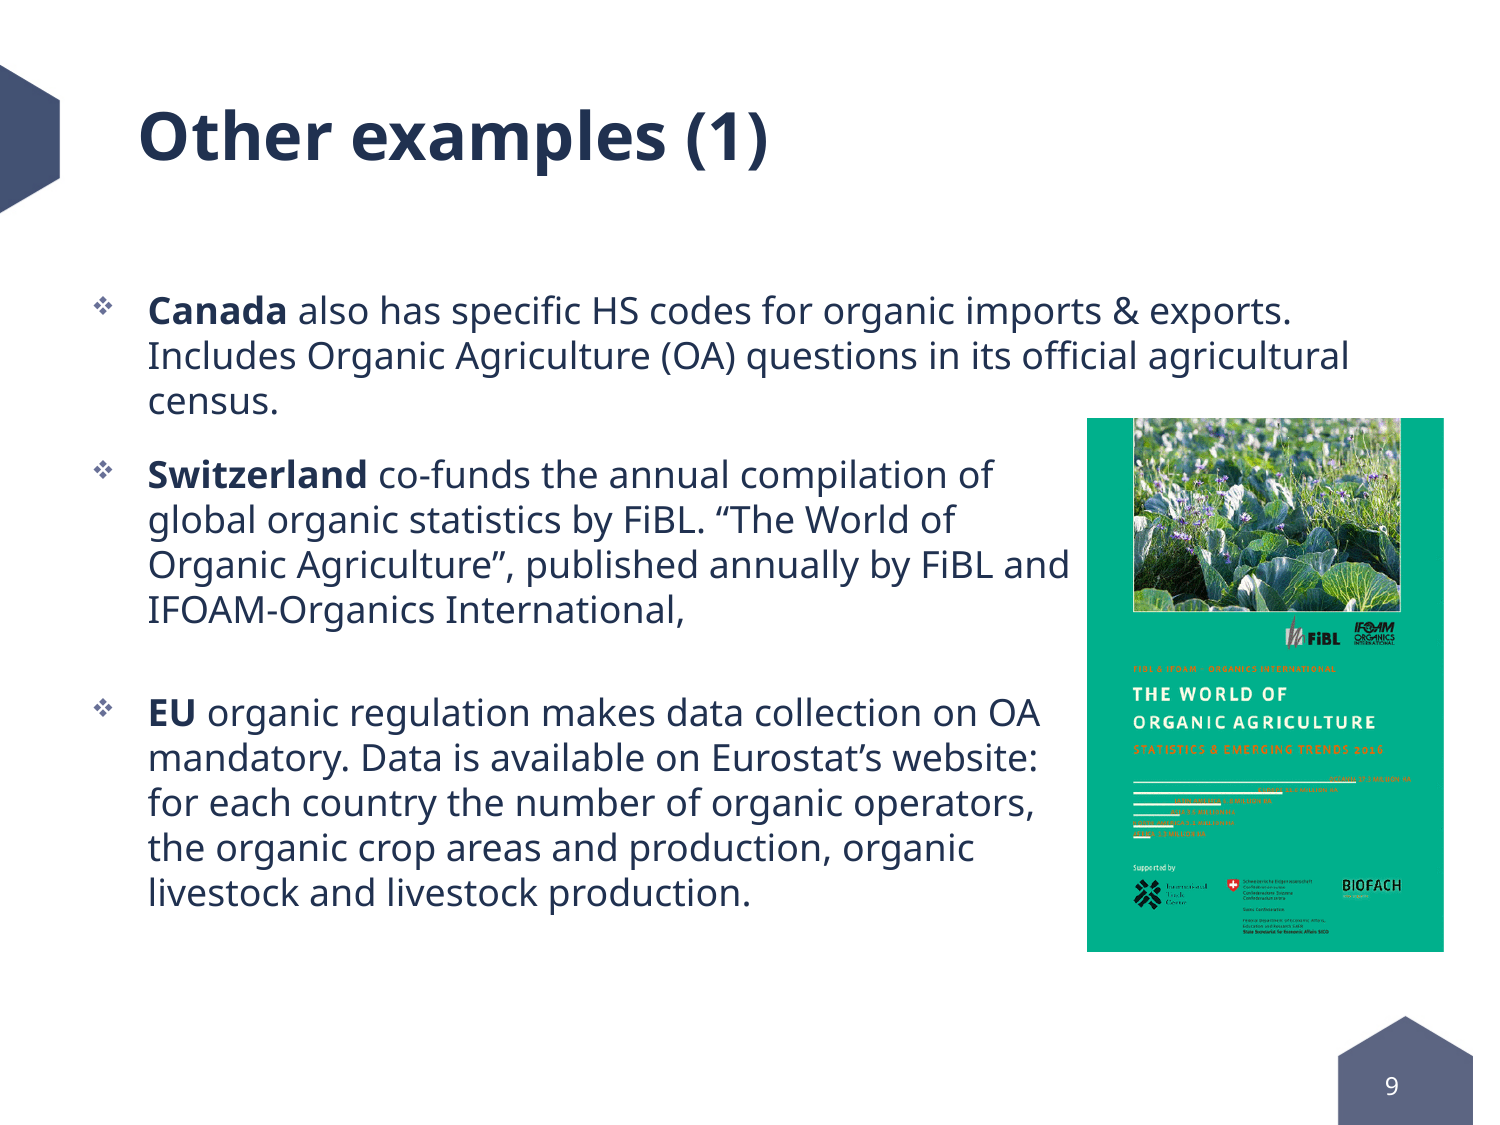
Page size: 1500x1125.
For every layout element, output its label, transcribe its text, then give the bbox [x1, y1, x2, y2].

list Switzerland co-funds the annual compilation of global organic statistics by FiBL. “The World of Organic Agriculture”, published annually by FiBL and IFOAM-Organics International, EU organic regulation makes data collection on OA mandatory. Data is available on Eurostat’s website: for each country the number of organic operators, the organic crop areas and production, organic livestock and livestock production. [76, 484, 1088, 1032]
title Other examples (1) [122, 40, 1378, 228]
slide_number 9 [1340, 1069, 1414, 1107]
text_box Canada also has specific HS codes for organic imports & exports. Includes Organic Agriculture (OA) questions in its official agricultural census. [76, 279, 1414, 484]
picture [0, 0, 1500, 1125]
